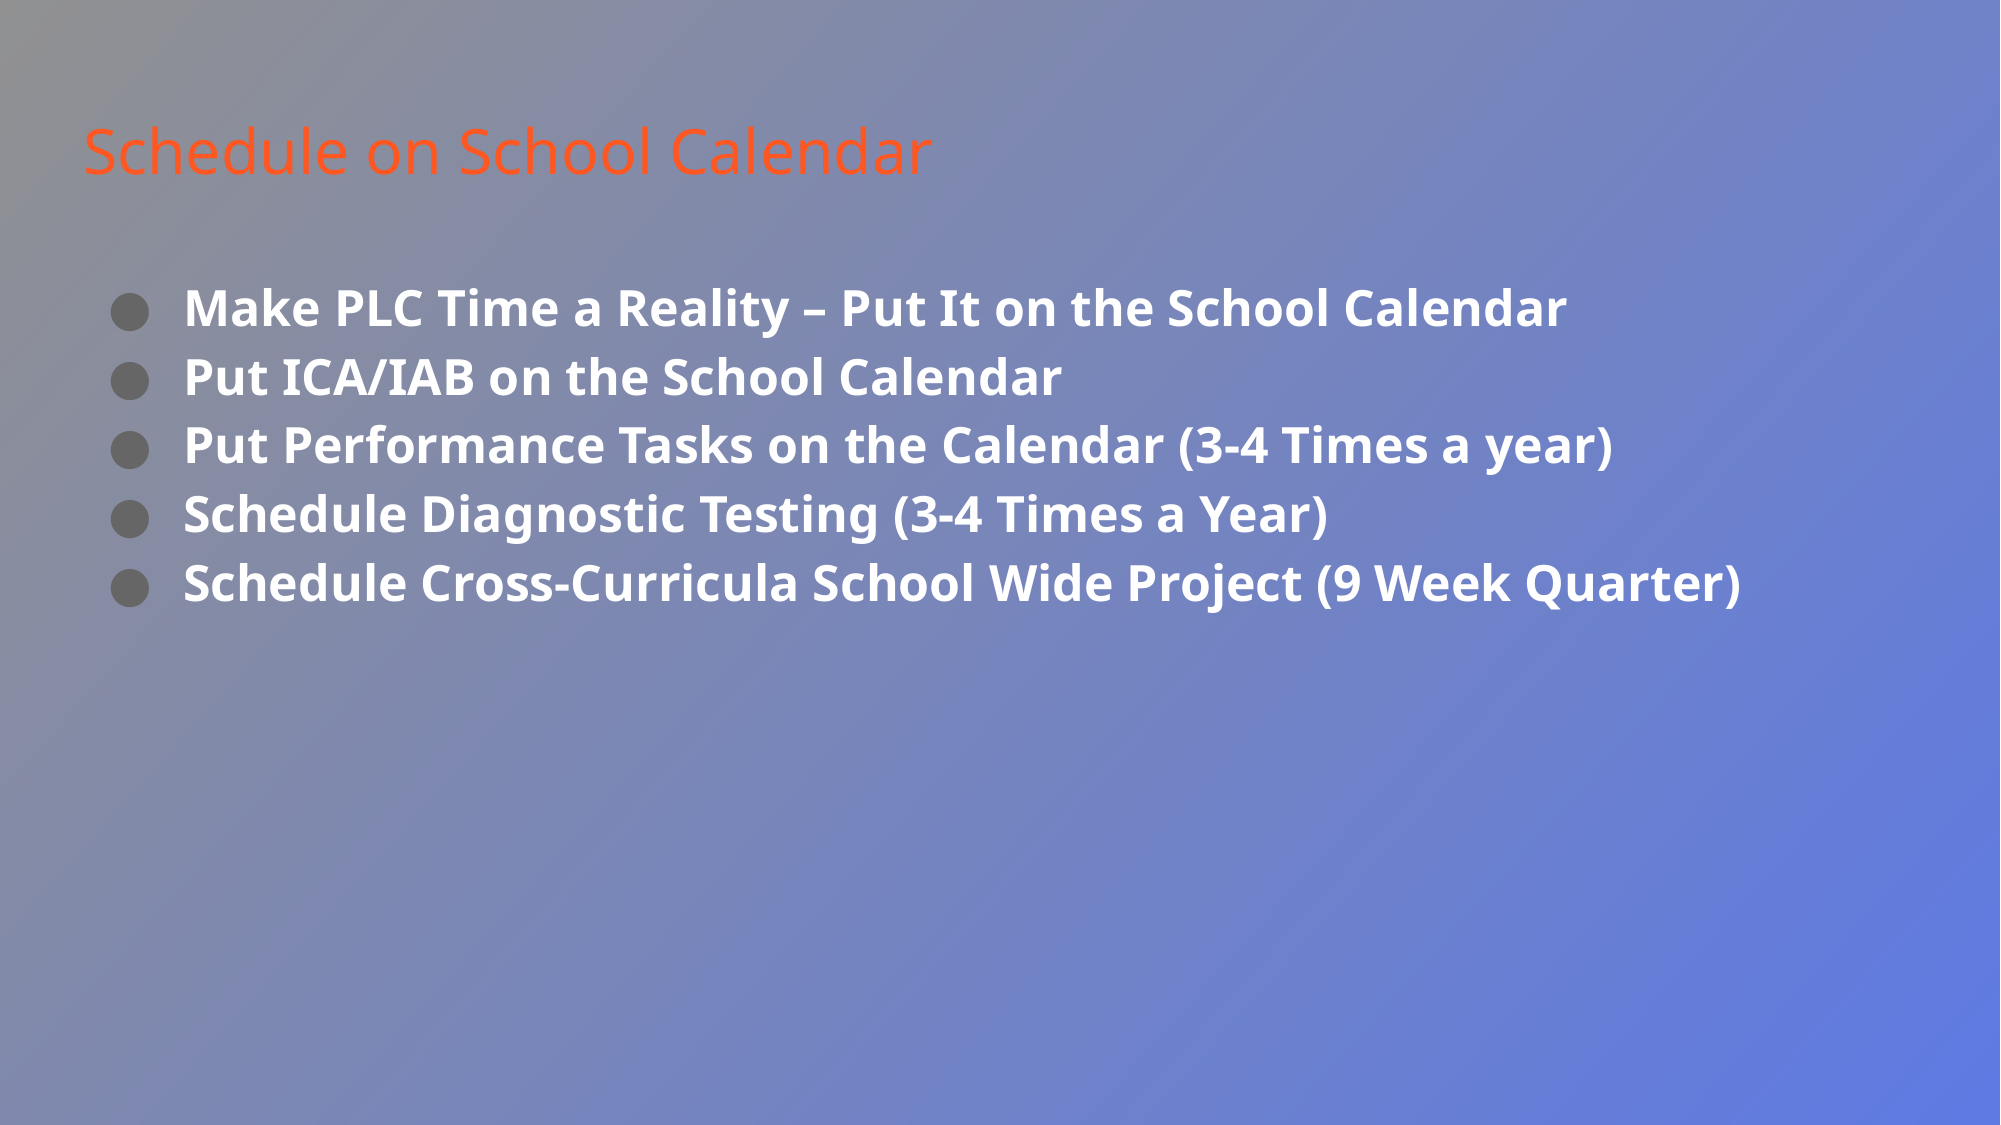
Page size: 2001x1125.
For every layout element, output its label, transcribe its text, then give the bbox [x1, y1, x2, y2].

title Schedule on School Calendar [68, 97, 1932, 223]
list Make PLC Time a Reality – Put It on the School Calendar Put ICA/IAB on the School Calendar Put Performance Tasks on the Calendar (3-4 Times a year) Schedule Diagnostic Testing (3-4 Times a Year) Schedule Cross-Curricula School Wide Project (9 Week Quarter) [68, 252, 1932, 1000]
